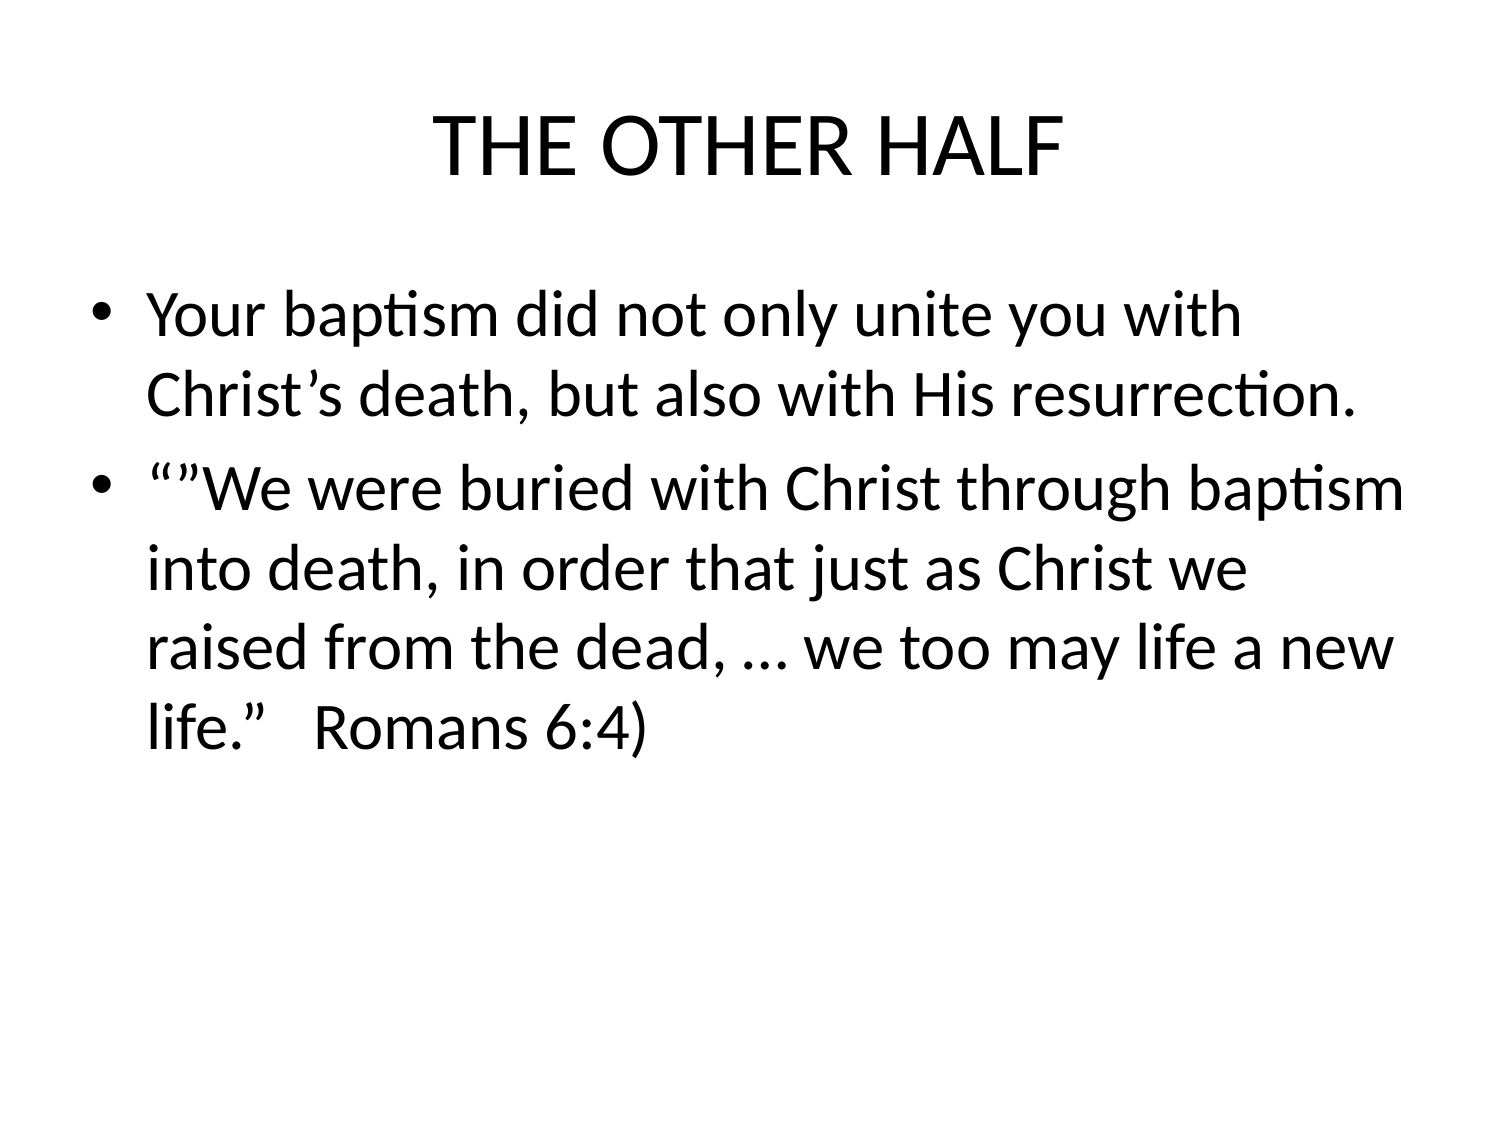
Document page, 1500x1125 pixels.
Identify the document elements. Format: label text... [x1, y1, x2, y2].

title THE OTHER HALF [75, 45, 1425, 233]
list Your baptism did not only unite you with Christ’s death, but also with His resurrection. “”We were buried with Christ through baptism into death, in order that just as Christ we raised from the dead, … we too may life a new life.” Romans 6:4) [75, 262, 1425, 1005]
